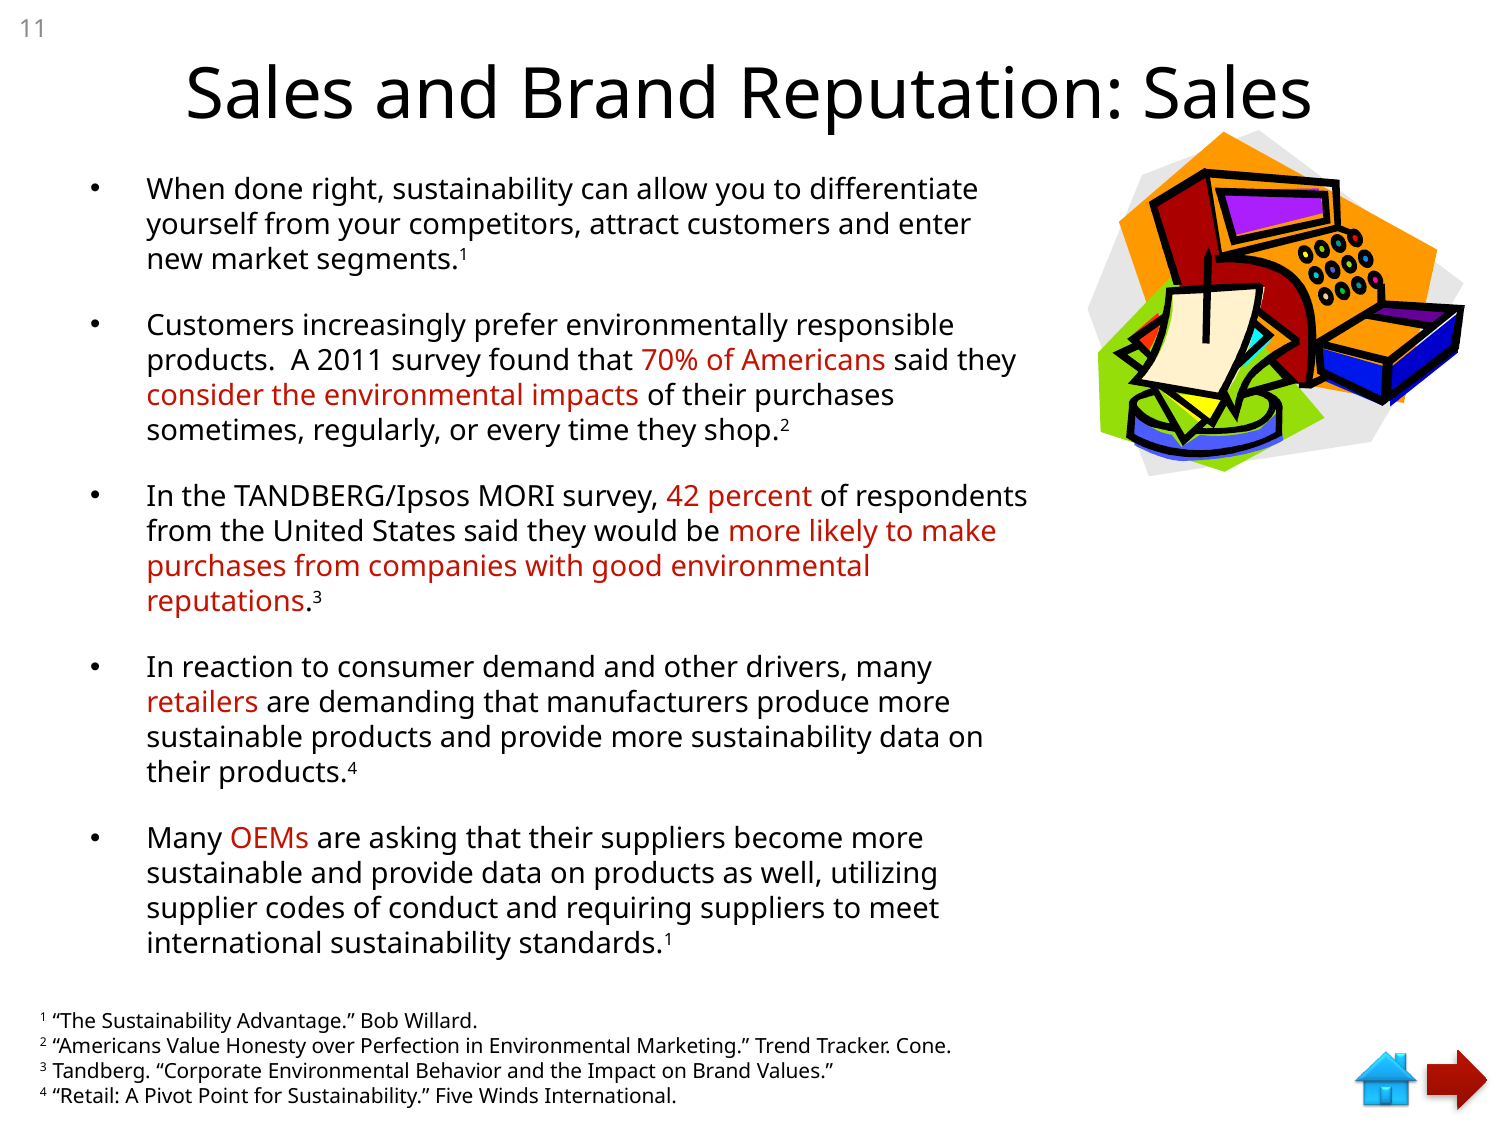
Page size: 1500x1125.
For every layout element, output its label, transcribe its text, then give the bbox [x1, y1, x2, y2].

slide_number 11 [0, 0, 63, 60]
picture [1349, 1049, 1422, 1111]
list When done right, sustainability can allow you to differentiate yourself from your competitors, attract customers and enter new market segments.1 Customers increasingly prefer environmentally responsible products. A 2011 survey found that 70% of Americans said they consider the environmental impacts of their purchases sometimes, regularly, or every time they shop.2 In the TANDBERG/Ipsos MORI survey, 42 percent of respondents from the United States said they would be more likely to make purchases from companies with good environmental reputations.3 In reaction to consumer demand and other drivers, many retailers are demanding that manufacturers produce more sustainable products and provide more sustainability data on their products.4 Many OEMs are asking that their suppliers become more sustainable and provide data on products as well, utilizing supplier codes of conduct and requiring suppliers to meet international sustainability standards.1 [75, 162, 1050, 999]
text_box 1 “The Sustainability Advantage.” Bob Willard. 2 “Americans Value Honesty over Perfection in Environmental Marketing.” Trend Tracker. Cone. 3 Tandberg. “Corporate Environmental Behavior and the Impact on Brand Values.” 4 “Retail: A Pivot Point for Sustainability.” Five Winds International. [24, 999, 1325, 1115]
text_box [1427, 1049, 1488, 1110]
picture [1087, 124, 1471, 482]
title Sales and Brand Reputation: Sales [75, 24, 1425, 155]
